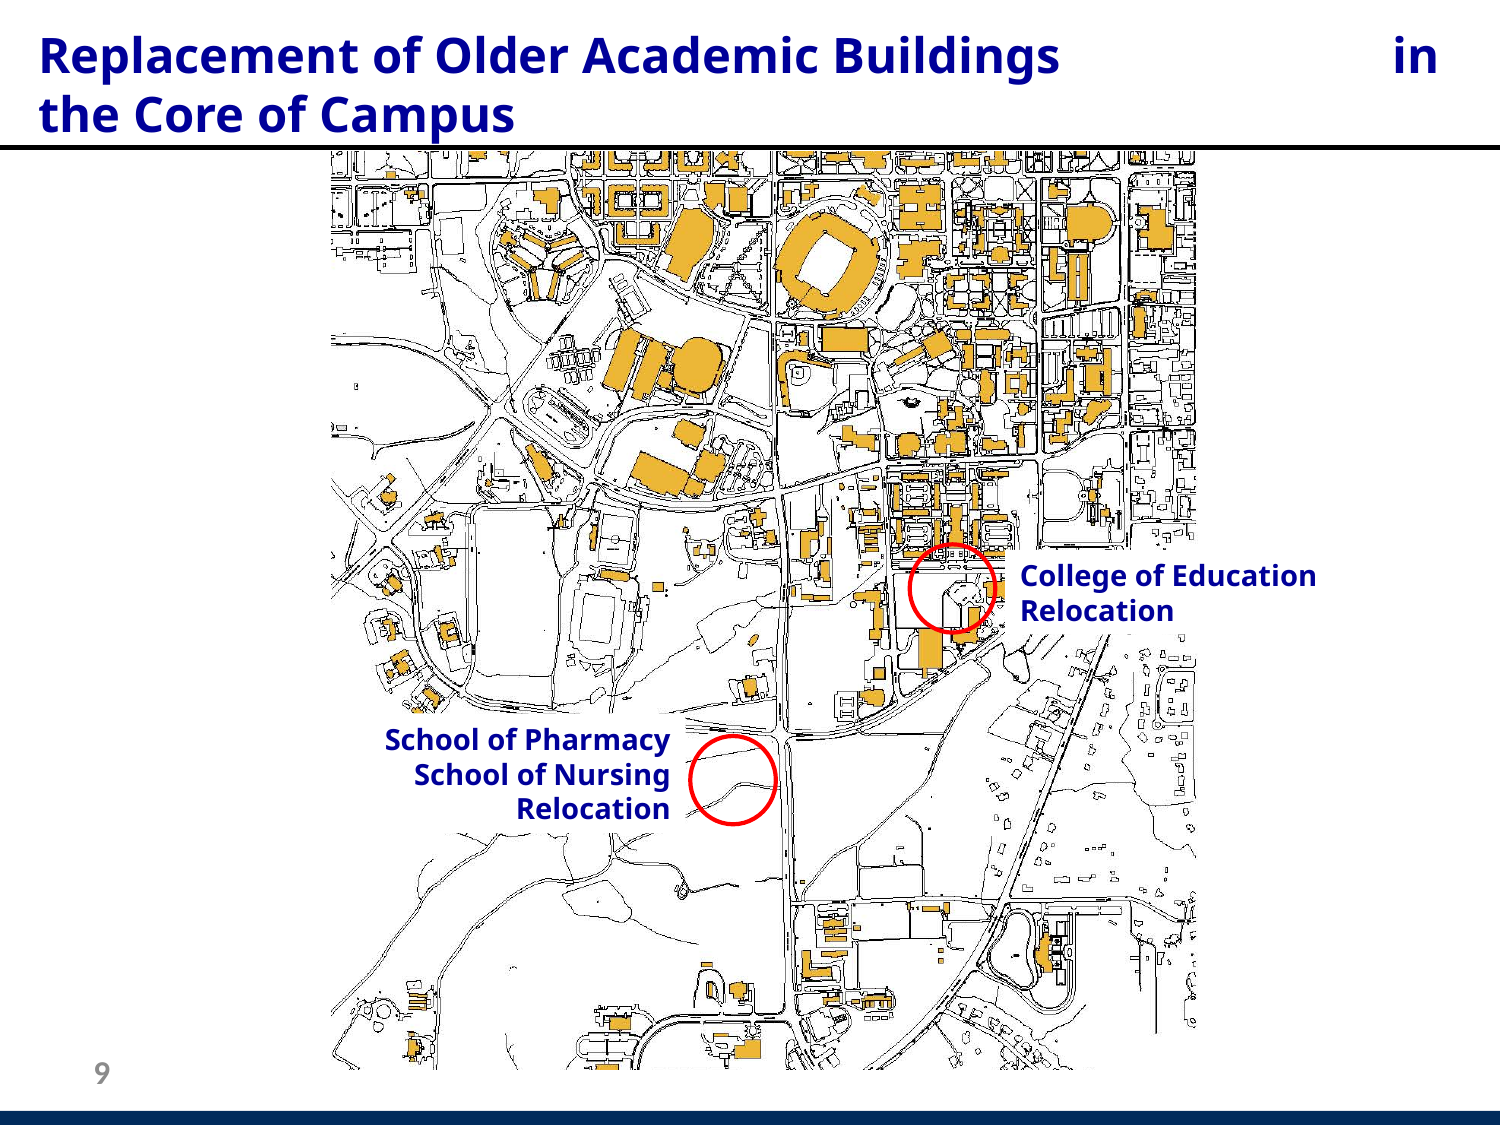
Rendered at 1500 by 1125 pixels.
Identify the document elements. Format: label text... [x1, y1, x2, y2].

slide_number 9 [0, 1052, 125, 1090]
title Replacement of Older Academic Buildings in the Core of Campus [23, 0, 1500, 145]
picture [330, 151, 1201, 1070]
text_box College of Education Relocation [1204, 549, 1367, 635]
